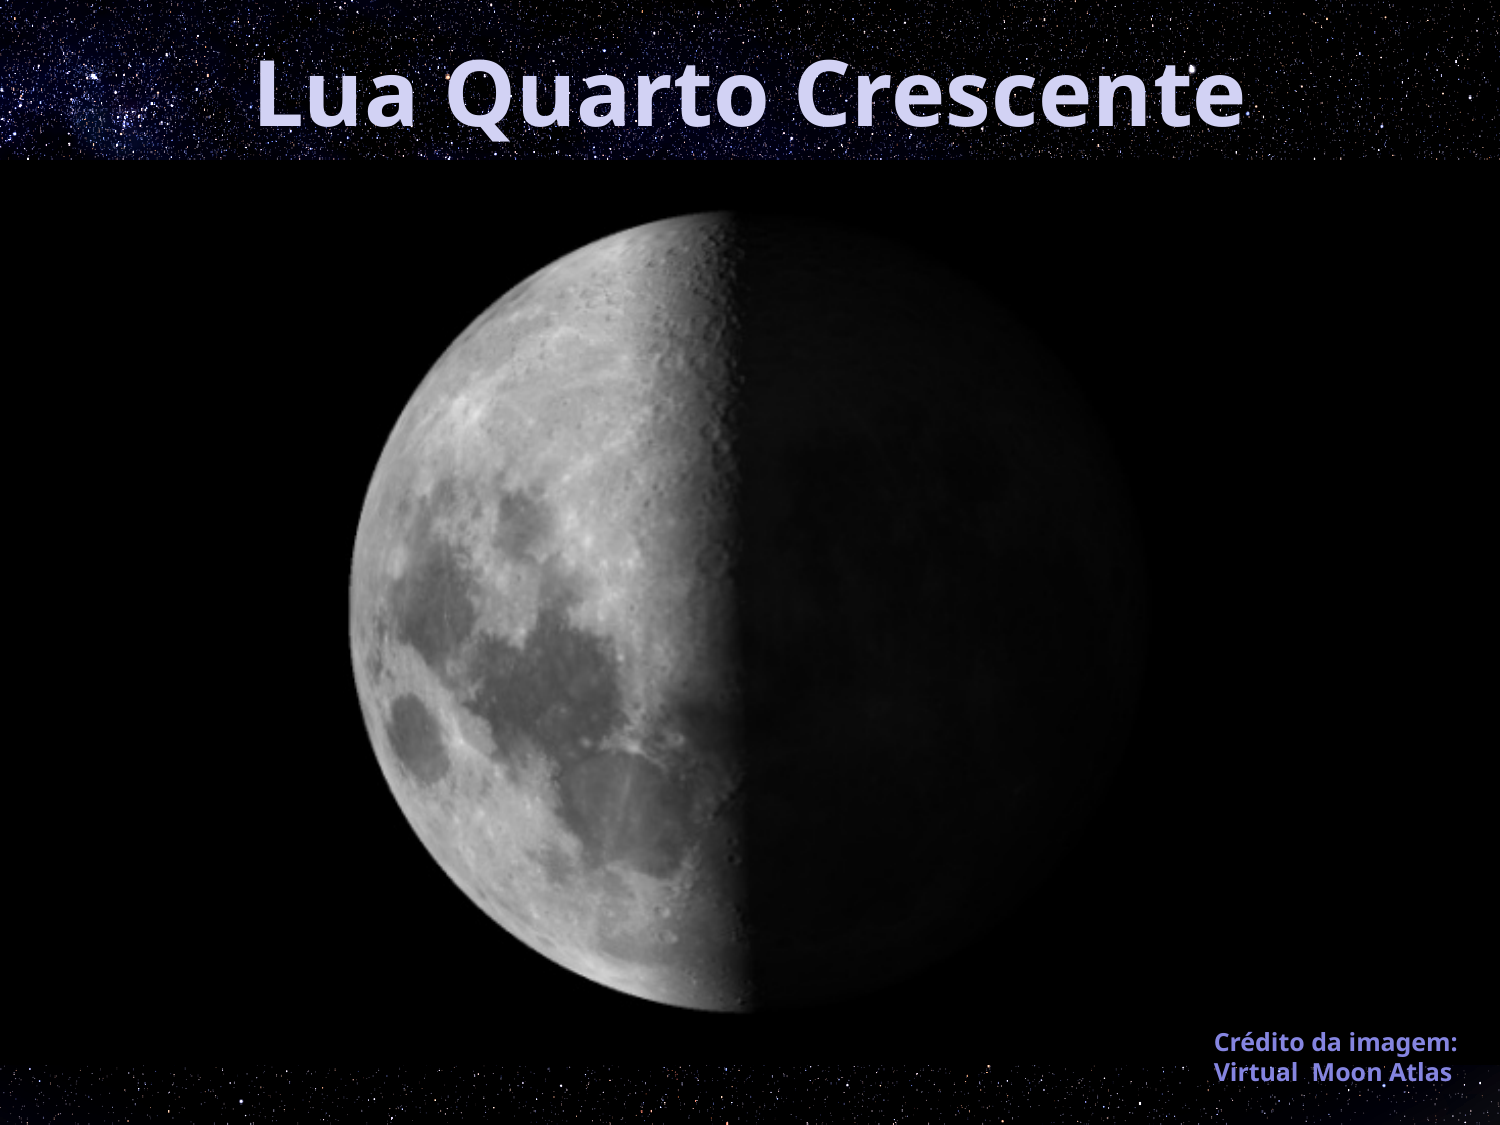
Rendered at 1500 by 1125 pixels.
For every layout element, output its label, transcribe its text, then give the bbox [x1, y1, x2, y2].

picture [0, 0, 1500, 1125]
text_box Crédito da imagem: Virtual Moon Atlas [1198, 1072, 1474, 1094]
title Lua Quarto Crescente [112, 0, 1388, 159]
